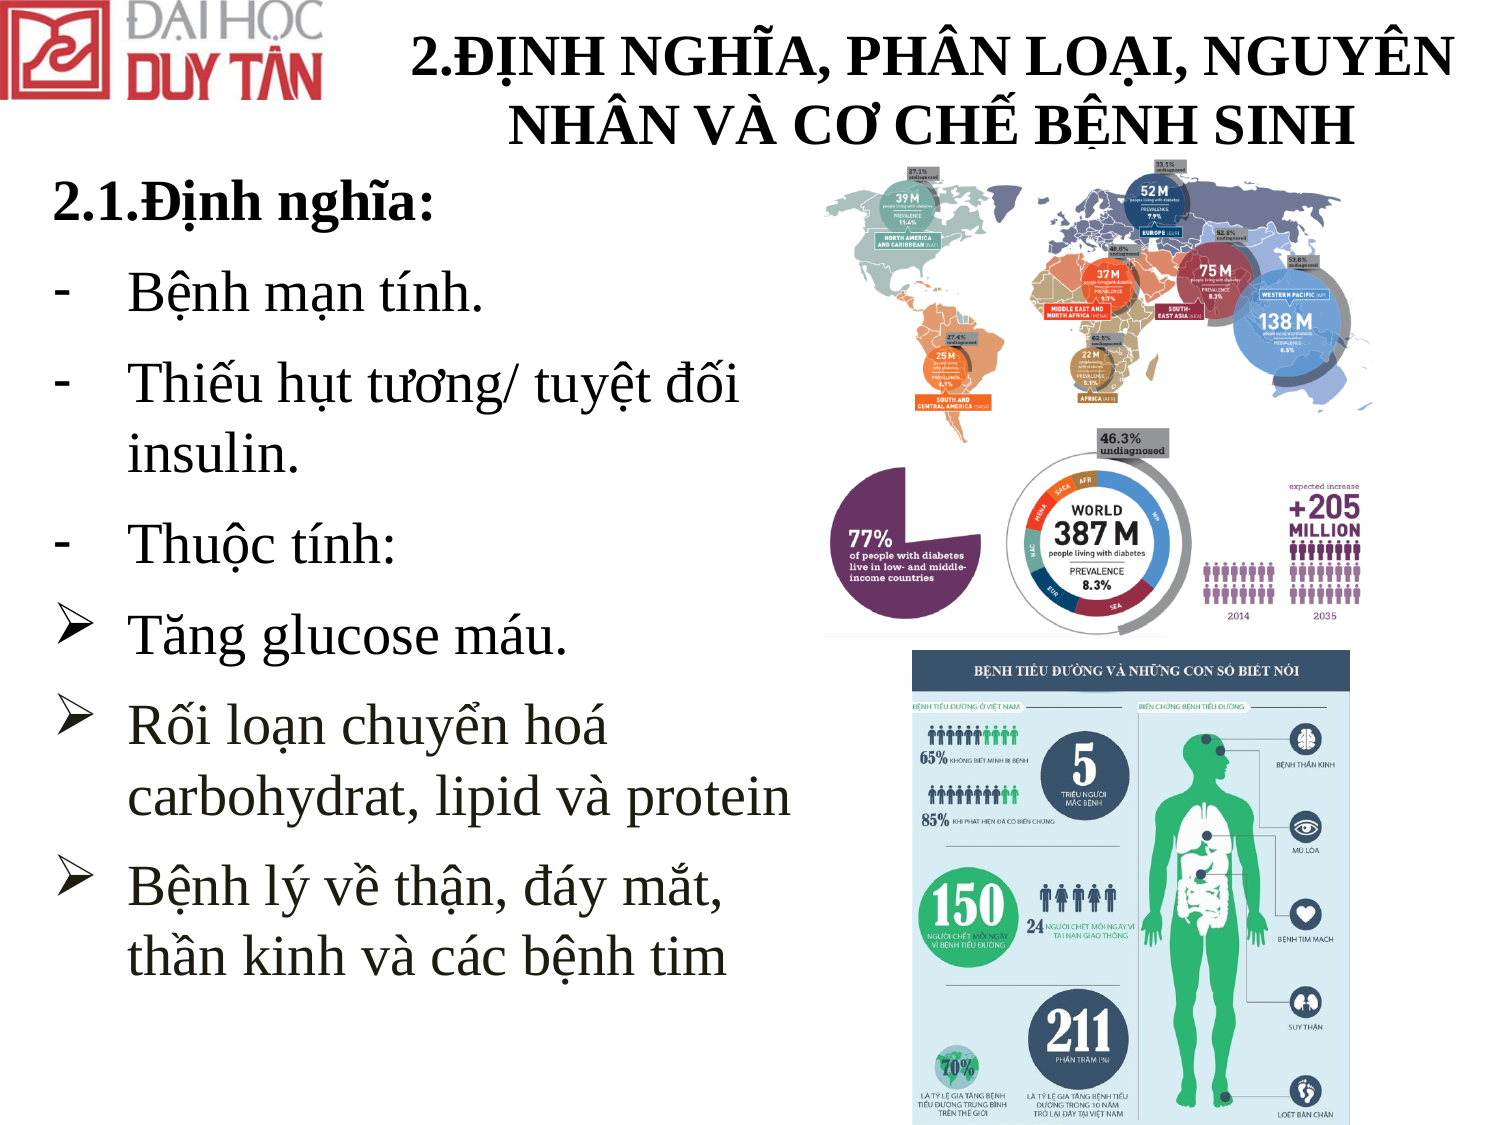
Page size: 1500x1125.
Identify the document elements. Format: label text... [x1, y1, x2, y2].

picture [912, 650, 1351, 1125]
text_box 2.ĐỊNH NGHĨA, PHÂN LOẠI, NGUYÊN NHÂN VÀ CƠ CHẾ BỆNH SINH [387, 23, 1478, 150]
text_box 2.1.Định nghĩa: Bệnh mạn tính. Thiếu hụt tương/ tuyệt đối insulin. Thuộc tính: Tăng glucose máu. Rối loạn chuyển hoá carbohydrat, lipid và protein Bệnh lý về thận, đáy mắt, thần kinh và các bệnh tim [37, 155, 814, 1088]
picture [824, 149, 1376, 638]
picture [0, 0, 323, 101]
